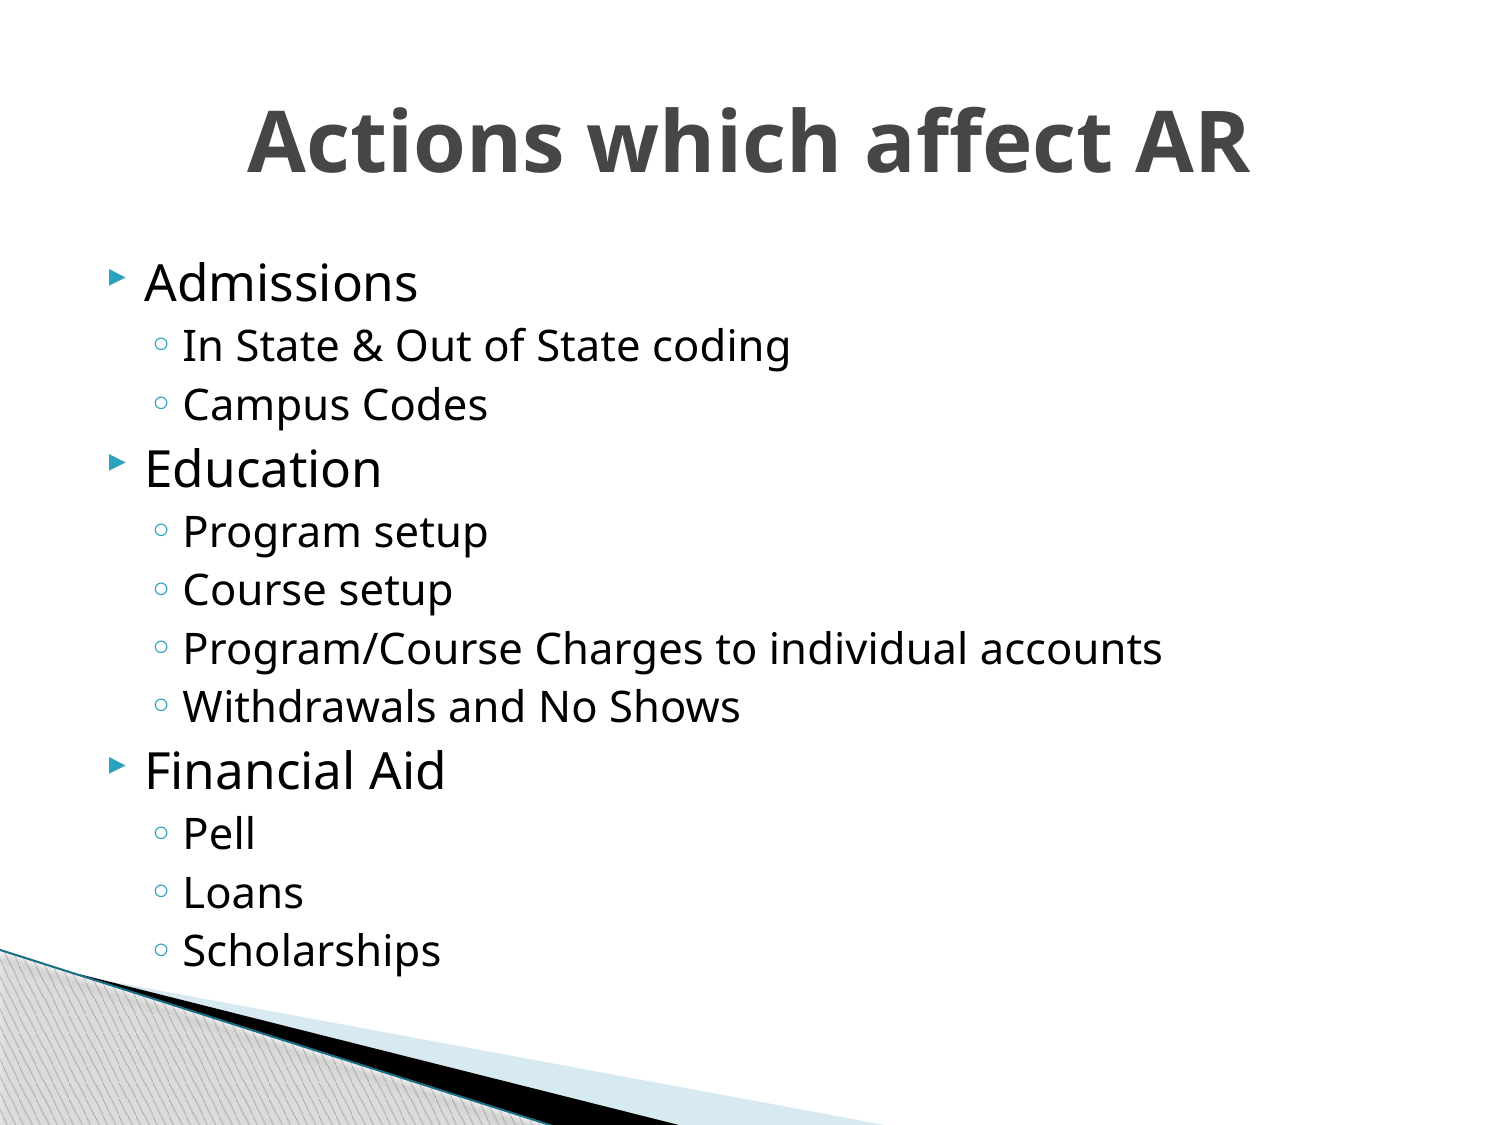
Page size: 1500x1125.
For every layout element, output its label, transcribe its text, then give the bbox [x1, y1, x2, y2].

list Admissions In State & Out of State coding Campus Codes Education Program setup Course setup Program/Course Charges to individual accounts Withdrawals and No Shows Financial Aid Pell Loans Scholarships [75, 243, 1425, 986]
title Actions which affect AR [75, 45, 1425, 233]
